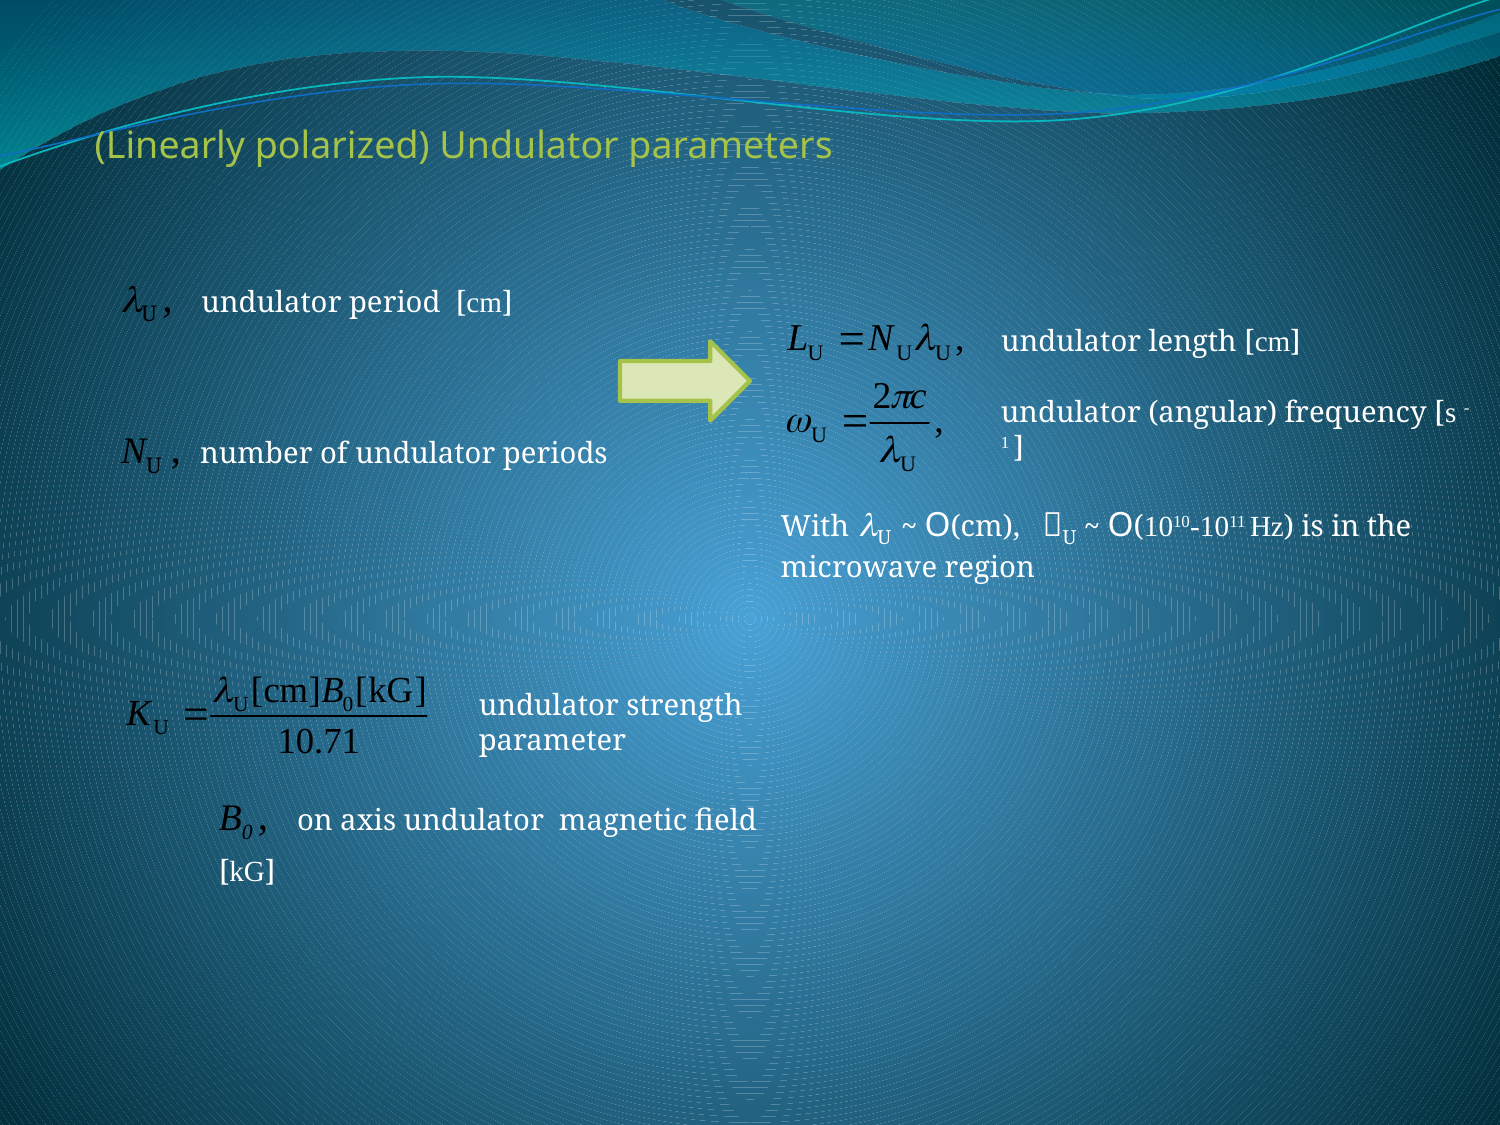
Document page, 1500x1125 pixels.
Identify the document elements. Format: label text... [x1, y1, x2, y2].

text_box [617, 339, 753, 423]
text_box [780, 314, 970, 480]
text_box undulator (angular) frequency [s -1 ] [986, 385, 1489, 471]
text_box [119, 666, 435, 763]
text_box (Linearly polarized) Undulator parameters [79, 113, 849, 174]
text_box U , undulator period [cm] [106, 267, 567, 333]
text_box undulator length [cm] [986, 314, 1329, 365]
text_box With U ~ O(cm), U ~ O(1010-1011 Hz) is in the microwave region [765, 491, 1447, 591]
text_box B0 , on axis undulator magnetic field [kG] [204, 785, 831, 897]
text_box NU , number of undulator periods [106, 419, 632, 486]
text_box undulator strength parameter [463, 679, 890, 764]
